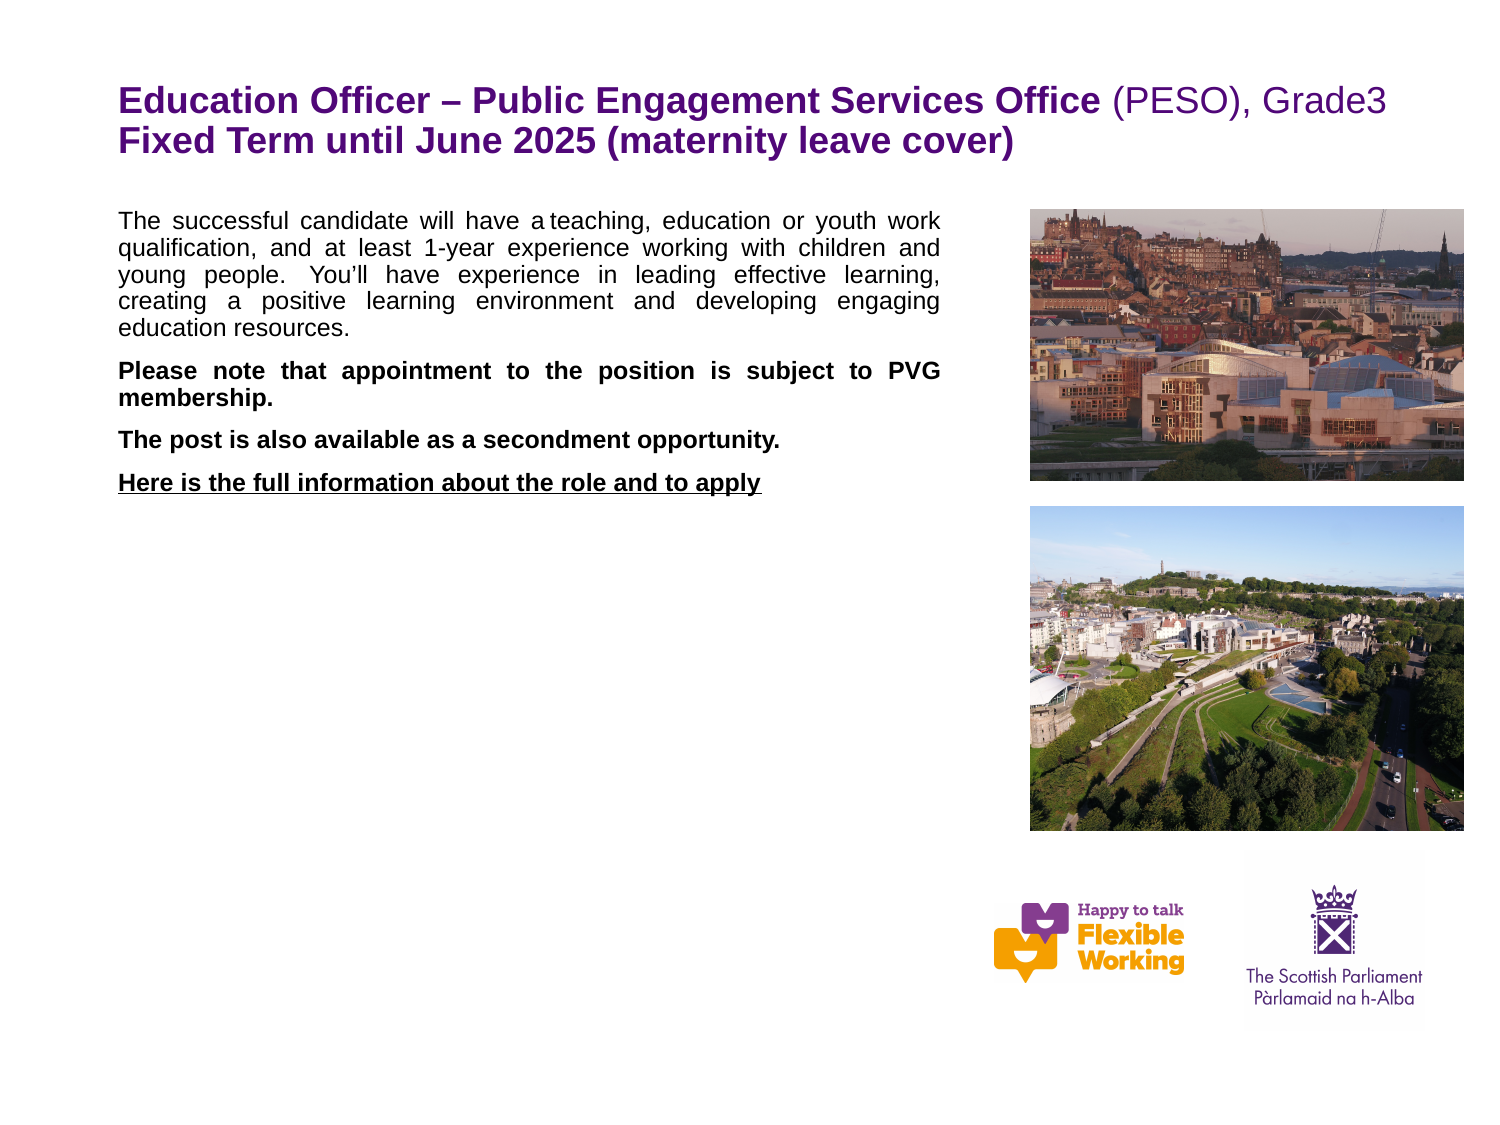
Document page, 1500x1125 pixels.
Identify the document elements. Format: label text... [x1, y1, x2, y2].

list The successful candidate will have a teaching, education or youth work qualification, and at least 1-year experience working with children and young people. You’ll have experience in leading effective learning, creating a positive learning environment and developing engaging education resources. Please note that appointment to the position is subject to PVG membership. The post is also available as a secondment opportunity. Here is the full information about the role and to apply [103, 200, 958, 1093]
picture [1030, 506, 1464, 831]
picture [994, 903, 1184, 983]
picture [1244, 850, 1425, 1031]
picture [1030, 209, 1464, 481]
title Education Officer – Public Engagement Services Office (PESO), Grade3 Fixed Term until June 2025 (maternity leave cover) [103, 59, 1433, 184]
